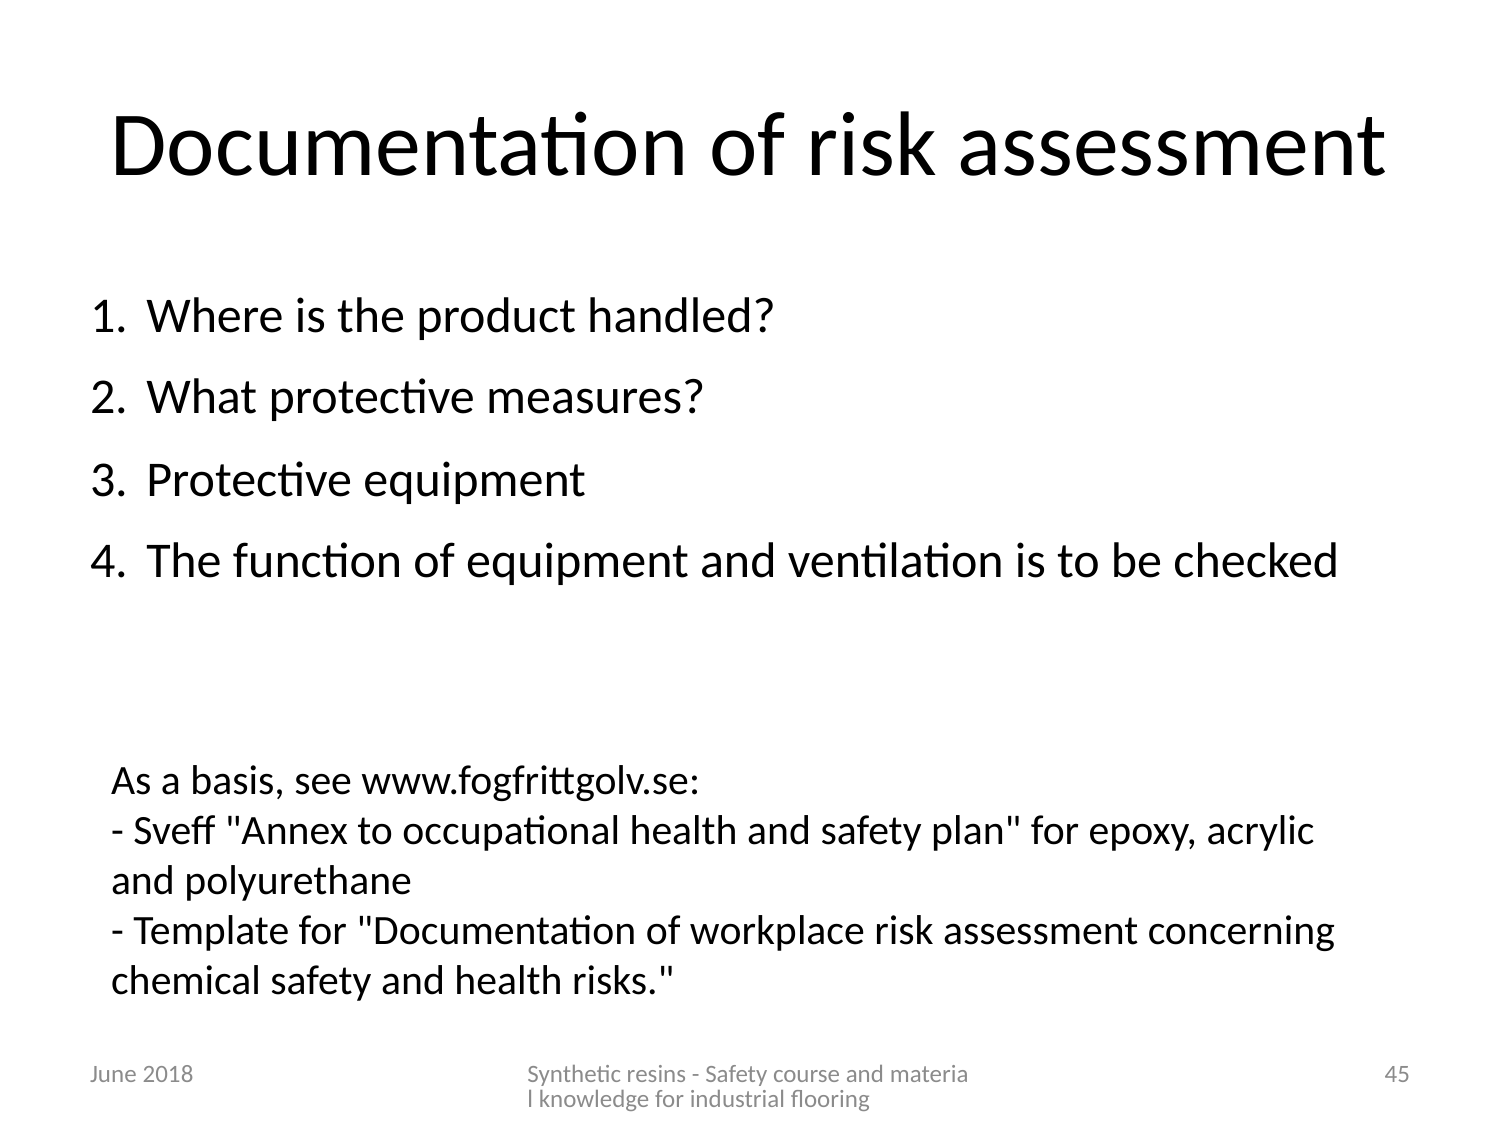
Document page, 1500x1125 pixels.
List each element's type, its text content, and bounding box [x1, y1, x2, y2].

footer Synthetic resins - Safety course and material knowledge for industrial flooring [512, 1042, 988, 1103]
slide_number 45 [1074, 1042, 1425, 1103]
title Documentation of risk assessment [75, 45, 1425, 233]
text_box As a basis, see www.fogfrittgolv.se: - Sveff "Annex to occupational health and safety plan" for epoxy, acrylic and polyurethane - Template for "Documentation of workplace risk assessment concerning chemical safety and health risks." [96, 745, 1374, 1011]
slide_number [75, 1042, 425, 1103]
list Where is the product handled? What protective measures? Protective equipment The function of equipment and ventilation is to be checked [75, 262, 1425, 1005]
